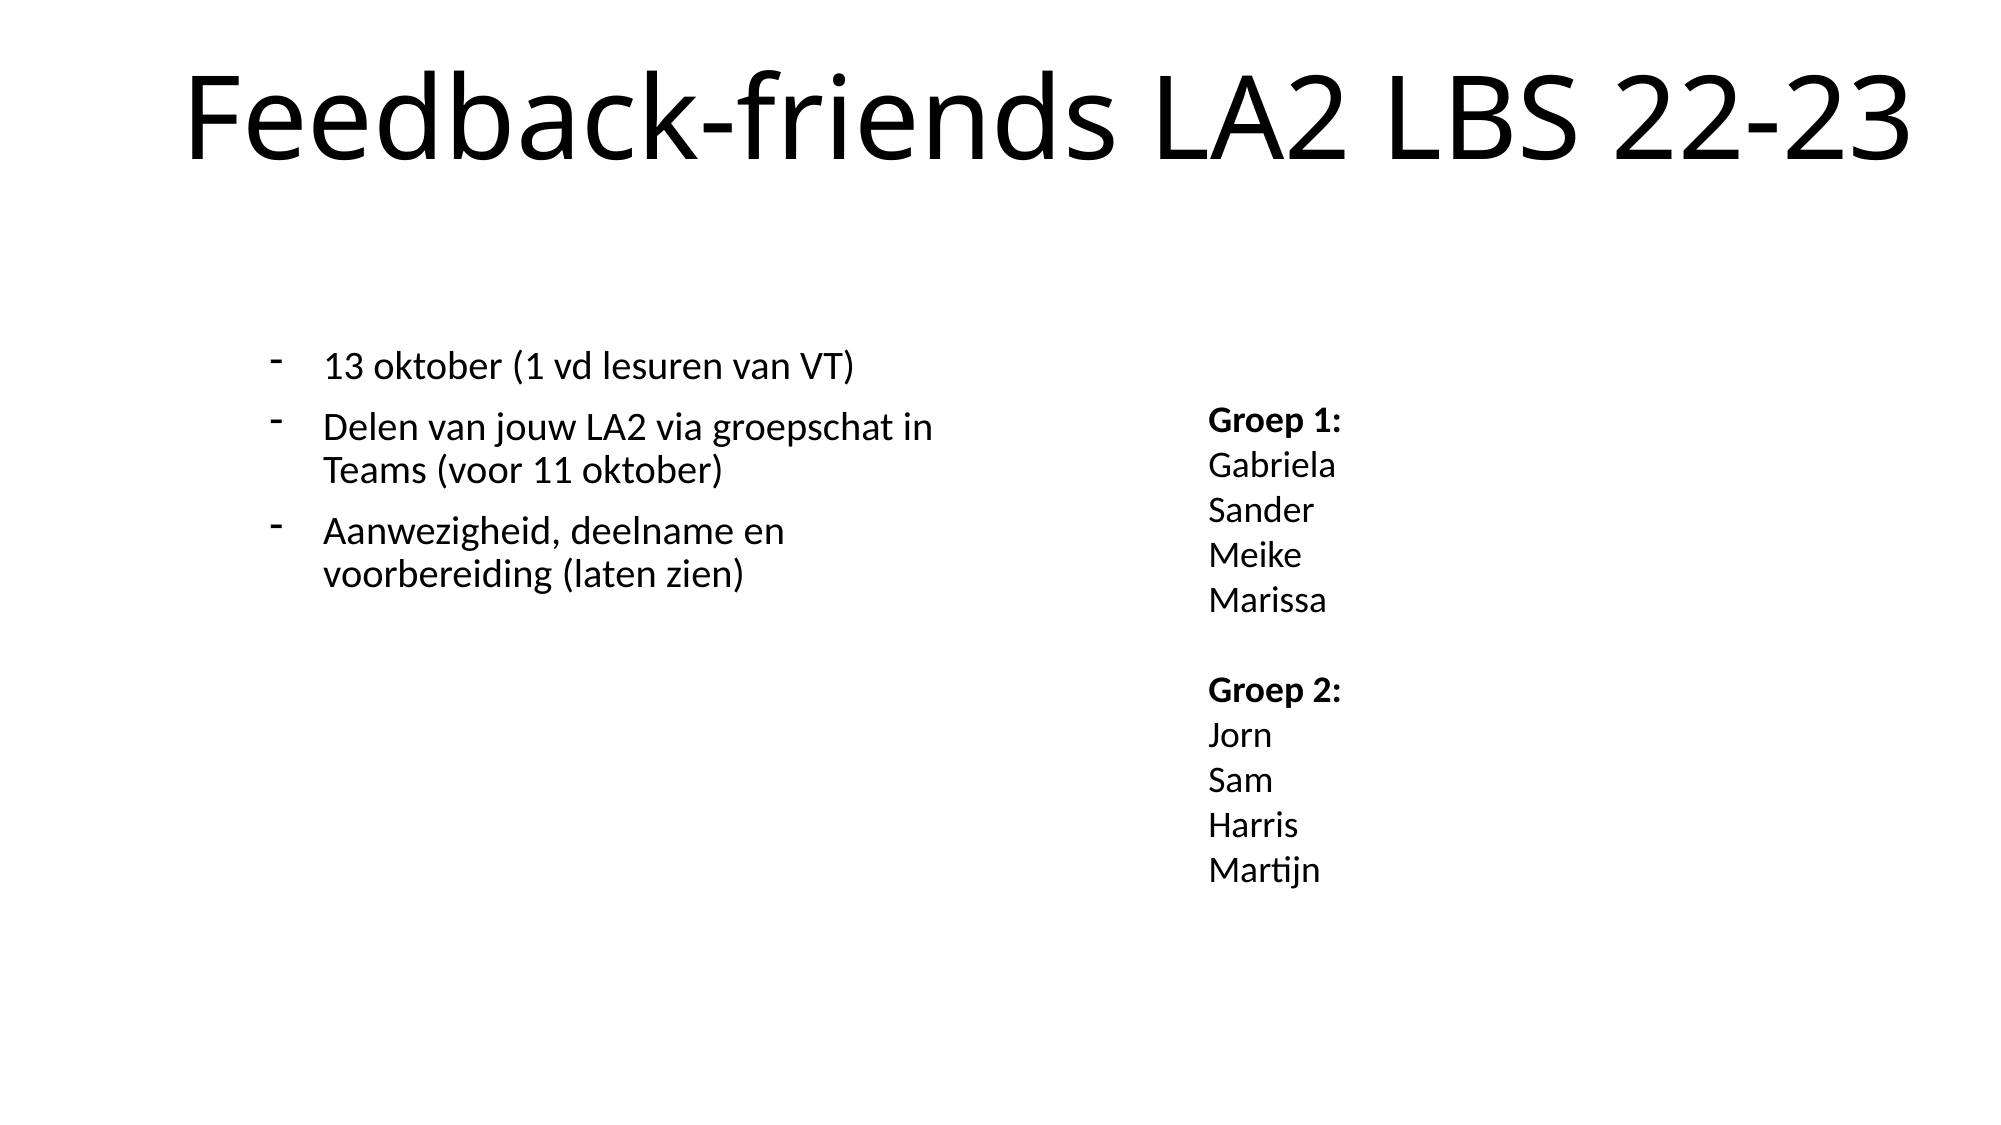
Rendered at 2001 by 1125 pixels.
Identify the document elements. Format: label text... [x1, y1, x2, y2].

title Feedback-friends LA2 LBS 22-23 [166, 50, 2000, 193]
subtitle 13 oktober (1 vd lesuren van VT) Delen van jouw LA2 via groepschat in Teams (voor 11 oktober) Aanwezigheid, deelname en voorbereiding (laten zien) [254, 336, 981, 609]
text_box Groep 1: Gabriela Sander Meike Marissa Groep 2: Jorn Sam Harris Martijn [1193, 387, 1943, 942]
